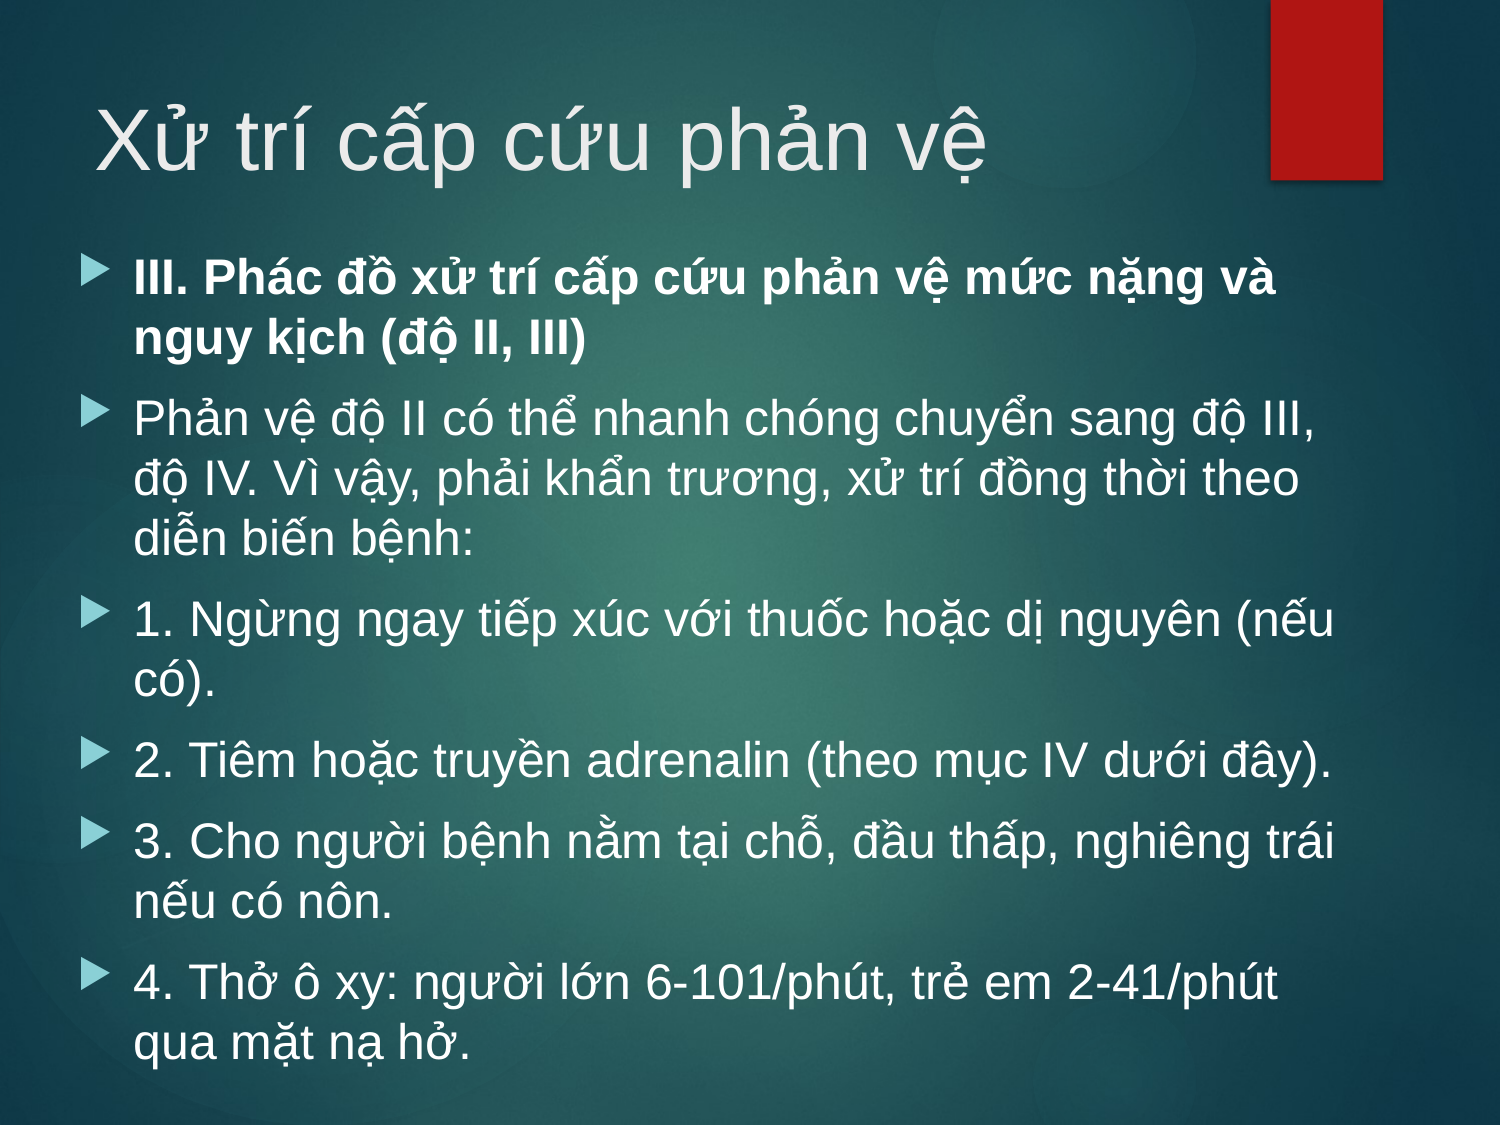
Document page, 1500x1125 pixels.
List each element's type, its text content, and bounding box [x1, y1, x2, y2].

title Xử trí cấp cứu phản vệ [79, 75, 1237, 237]
picture [0, 0, 1500, 1125]
list III. Phác đồ xử trí cấp cứu phản vệ mức nặng và nguy kịch (độ II, III) Phản vệ độ II có thể nhanh chóng chuyển sang độ III, độ IV. Vì vậy, phải khẩn trương, xử trí đồng thời theo diễn biến bệnh: 1. Ngừng ngay tiếp xúc với thuốc hoặc dị nguyên (nếu có). 2. Tiêm hoặc truyền adrenalin (theo mục IV dưới đây). 3. Cho người bệnh nằm tại chỗ, đầu thấp, nghiêng trái nếu có nôn. 4. Thở ô xy: người lớn 6-101/phút, trẻ em 2-41/phút qua mặt nạ hở. [62, 237, 1388, 1025]
